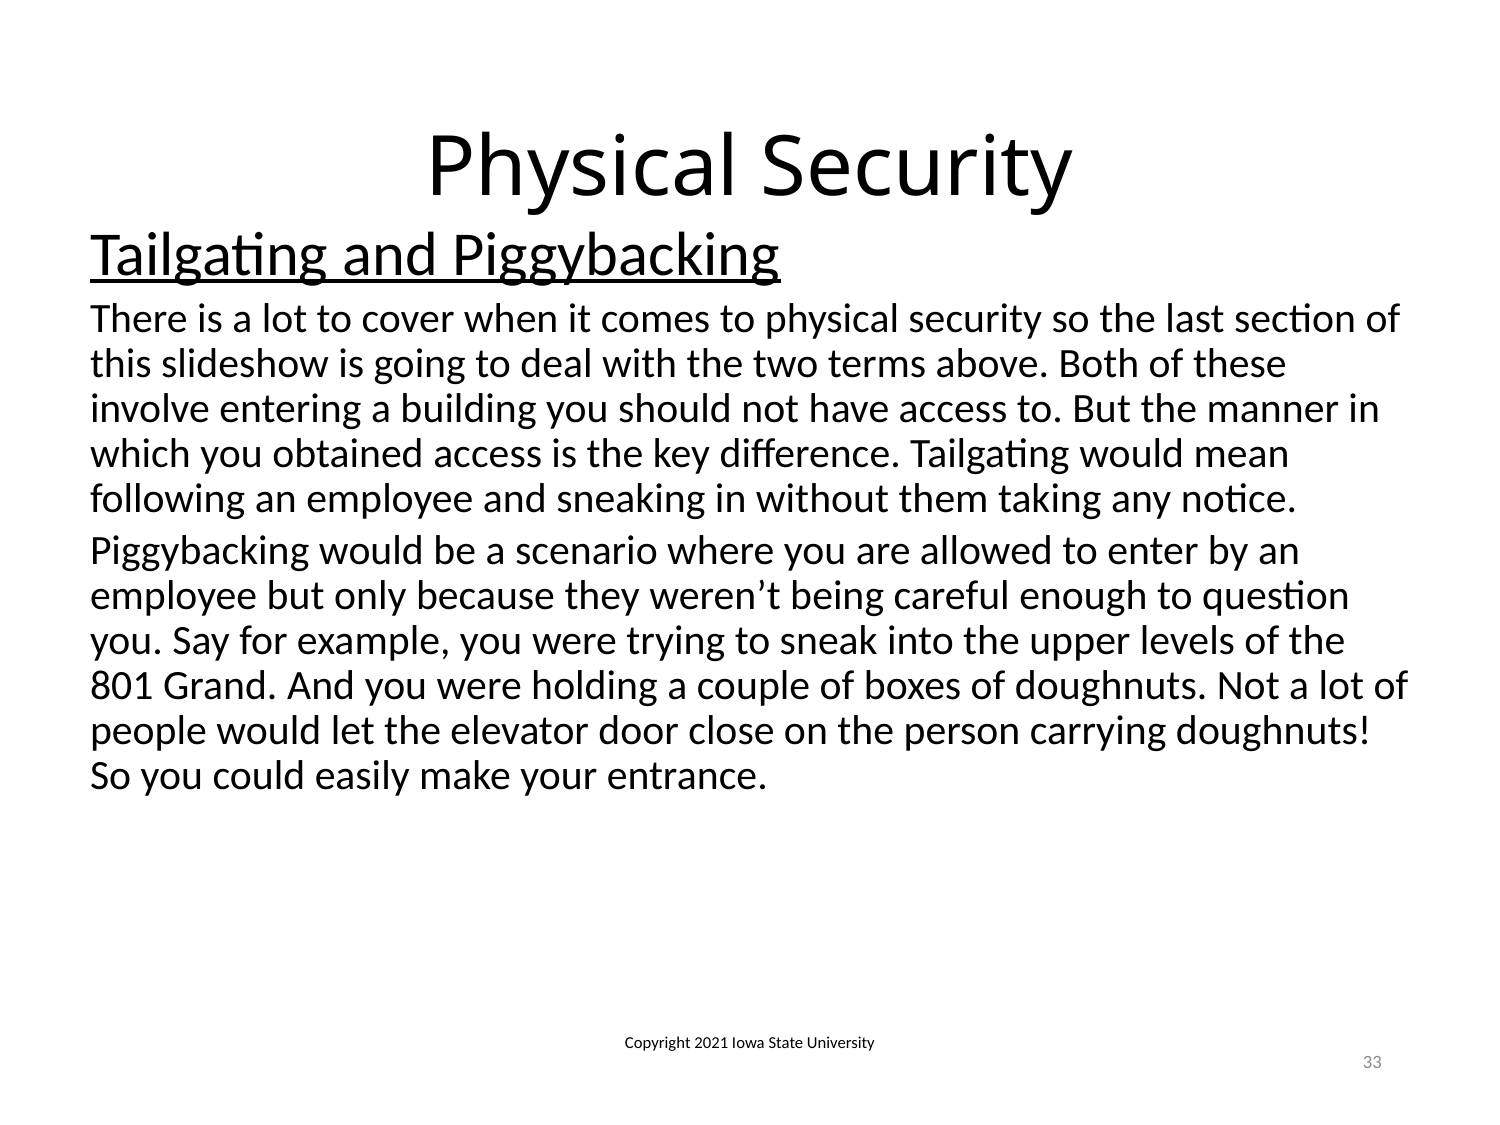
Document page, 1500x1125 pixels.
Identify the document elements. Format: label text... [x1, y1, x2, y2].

slide_number 33 [1059, 1042, 1397, 1103]
title Physical Security [103, 59, 1397, 213]
text_box Copyright 2021 Iowa State University [512, 1024, 988, 1103]
list Tailgating and Piggybacking There is a lot to cover when it comes to physical security so the last section of this slideshow is going to deal with the two terms above. Both of these involve entering a building you should not have access to. But the manner in which you obtained access is the key difference. Tailgating would mean following an employee and sneaking in without them taking any notice. Piggybacking would be a scenario where you are allowed to enter by an employee but only because they weren’t being careful enough to question you. Say for example, you were trying to sneak into the upper levels of the 801 Grand. And you were holding a couple of boxes of doughnuts. Not a lot of people would let the elevator door close on the person carrying doughnuts! So you could easily make your entrance. [75, 213, 1425, 949]
